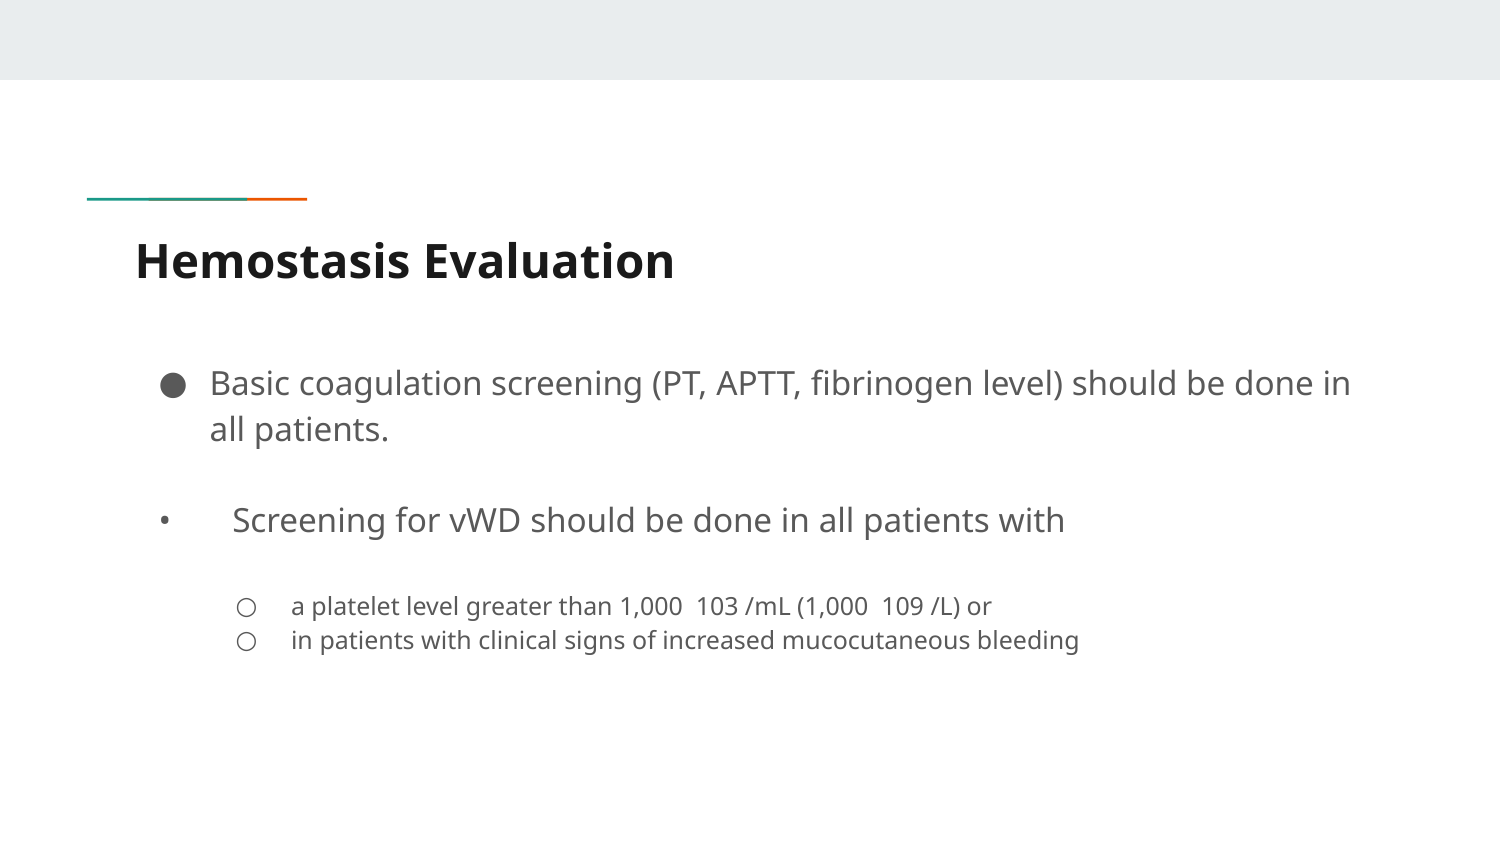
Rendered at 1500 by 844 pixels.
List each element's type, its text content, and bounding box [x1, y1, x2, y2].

title Hemostasis Evaluation [119, 216, 1381, 305]
list Basic coagulation screening (PT, APTT, fibrinogen level) should be done in all patients. • Screening for vWD should be done in all patients with a platelet level greater than 1,000 103 /mL (1,000 109 /L) or in patients with clinical signs of increased mucocutaneous bleeding [119, 341, 1381, 712]
